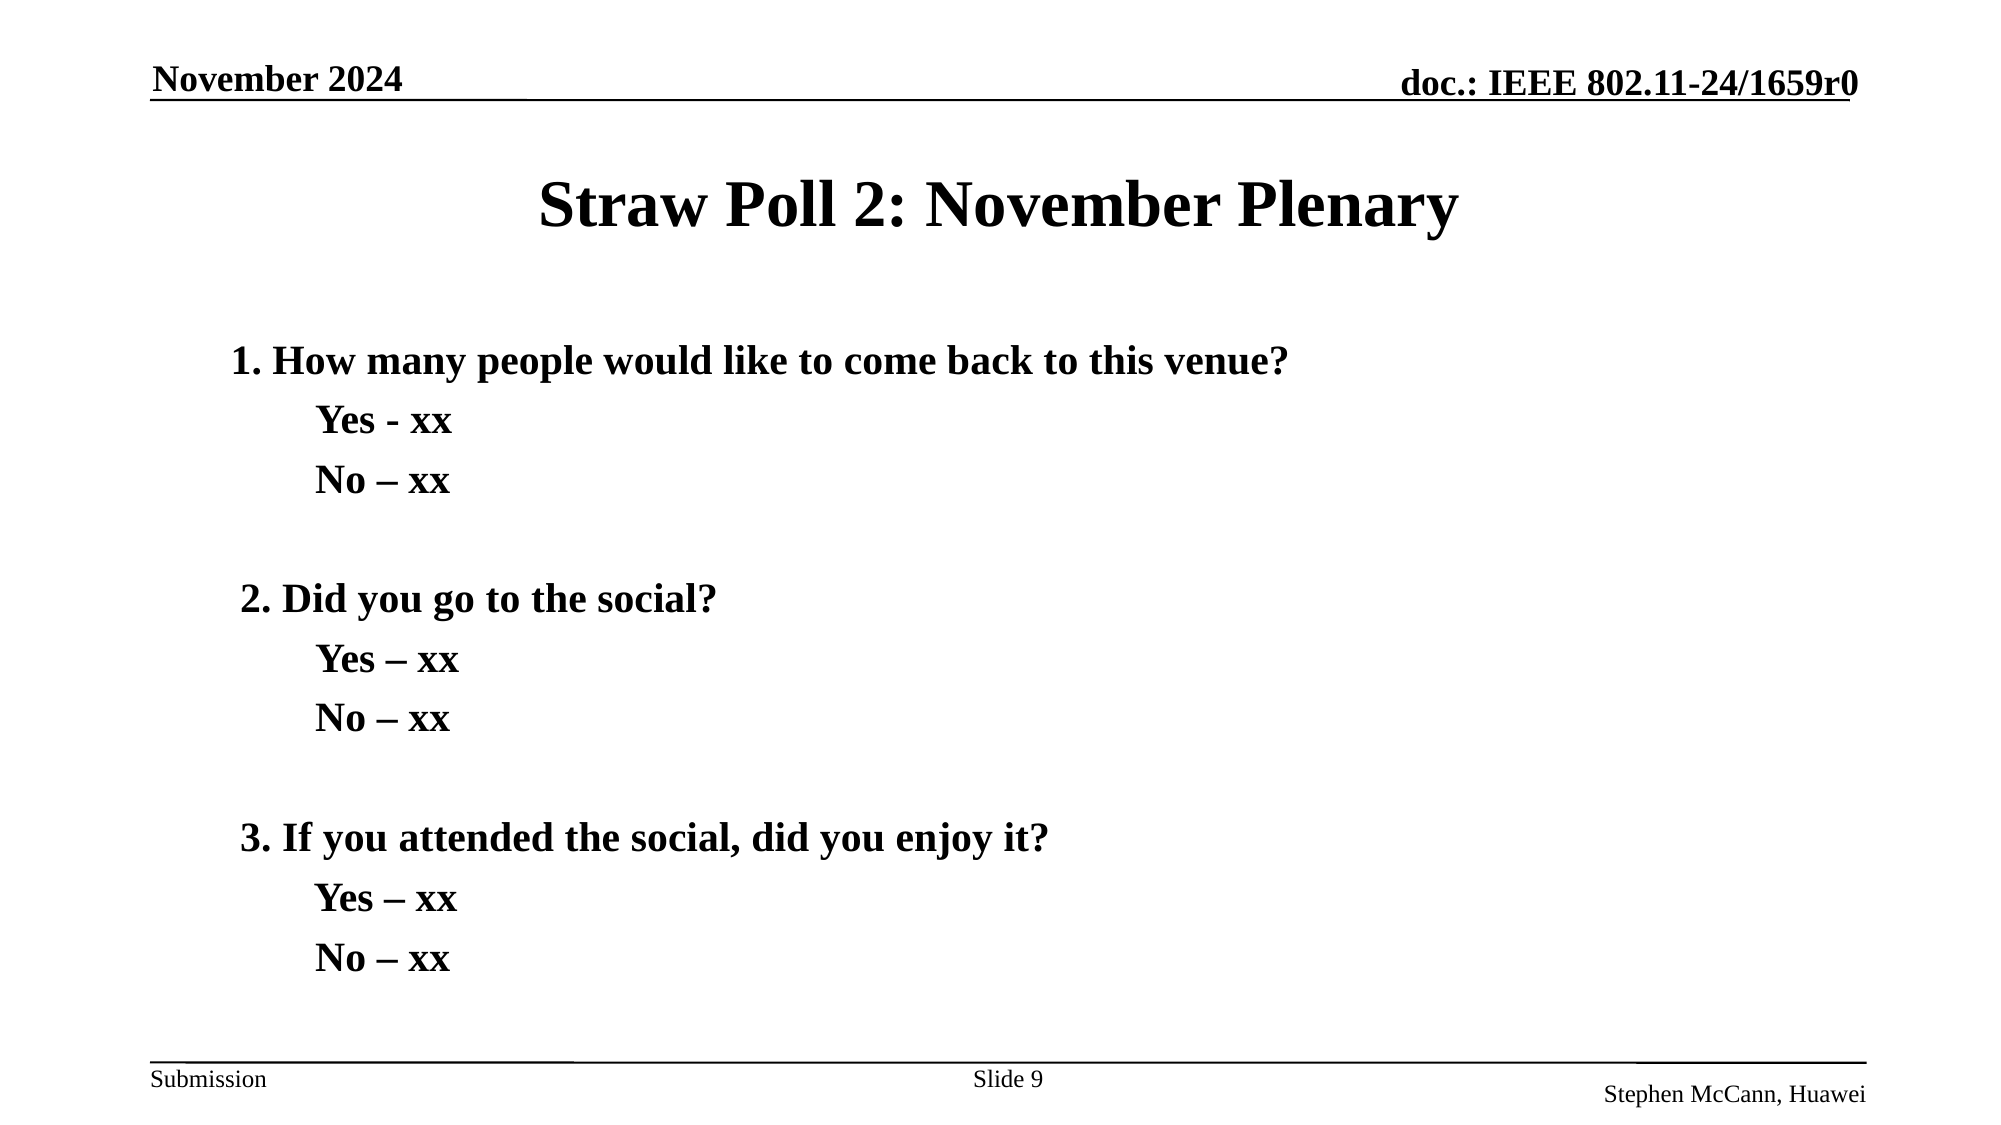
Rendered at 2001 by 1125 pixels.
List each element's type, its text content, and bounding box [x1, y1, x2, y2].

title Straw Poll 2: November Plenary [149, 112, 1850, 288]
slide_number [152, 54, 563, 100]
footer Stephen McCann, Huawei [1169, 1076, 1867, 1108]
list 1. How many people would like to come back to this venue? Yes - xx No – xx 2. Did you go to the social? Yes – xx No – xx 3. If you attended the social, did you enjoy it? Yes – xx No – xx [149, 324, 1850, 1000]
slide_number Slide 9 [950, 1061, 1067, 1123]
